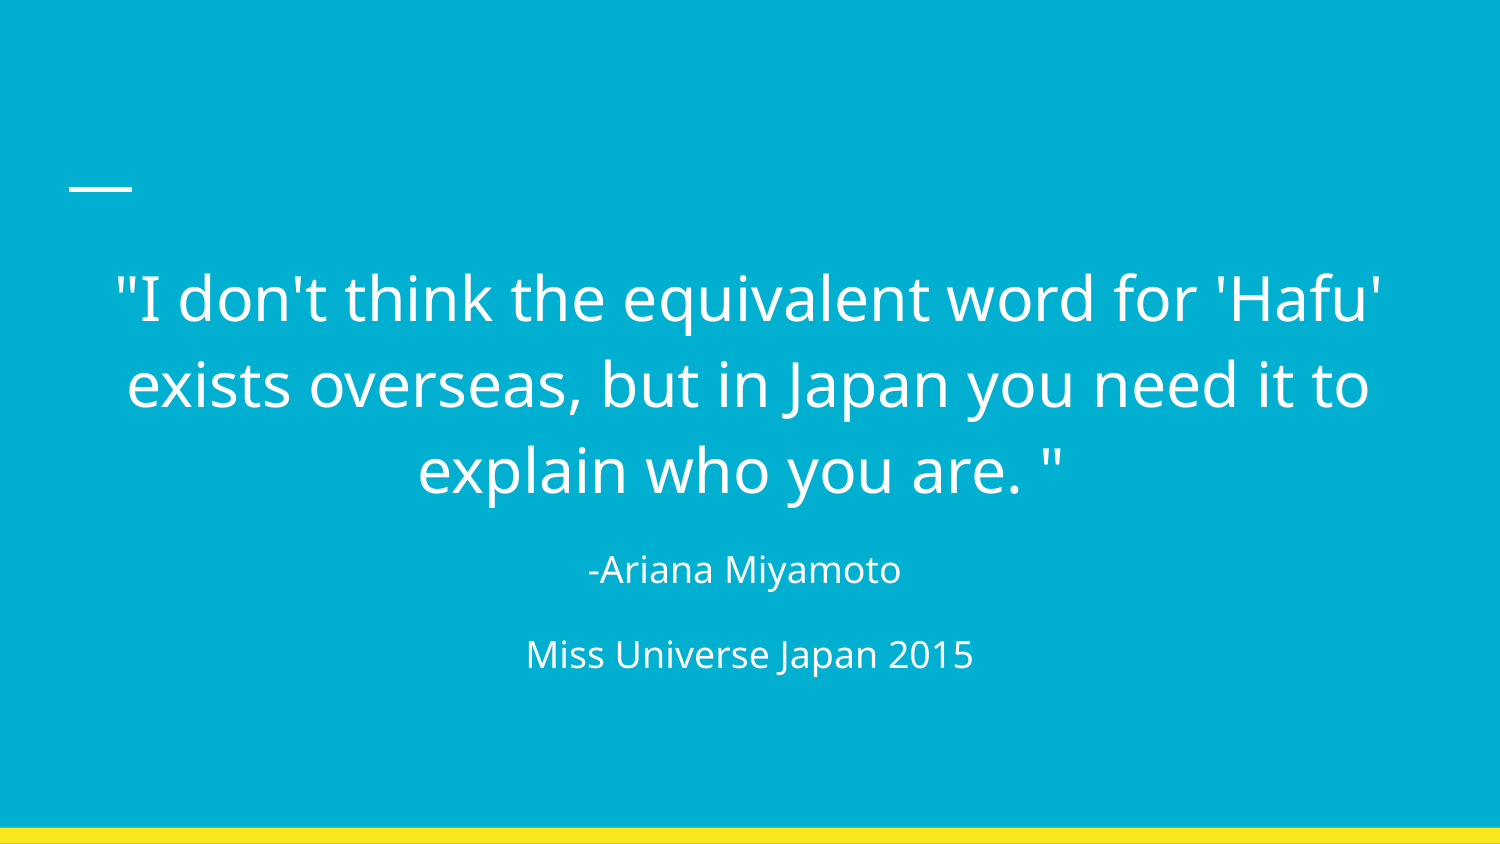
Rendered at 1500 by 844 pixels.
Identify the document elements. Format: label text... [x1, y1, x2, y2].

list "I don't think the equivalent word for 'Hafu' exists overseas, but in Japan you need it to explain who you are. " -Ariana Miyamoto Miss Universe Japan 2015 [51, 232, 1449, 750]
